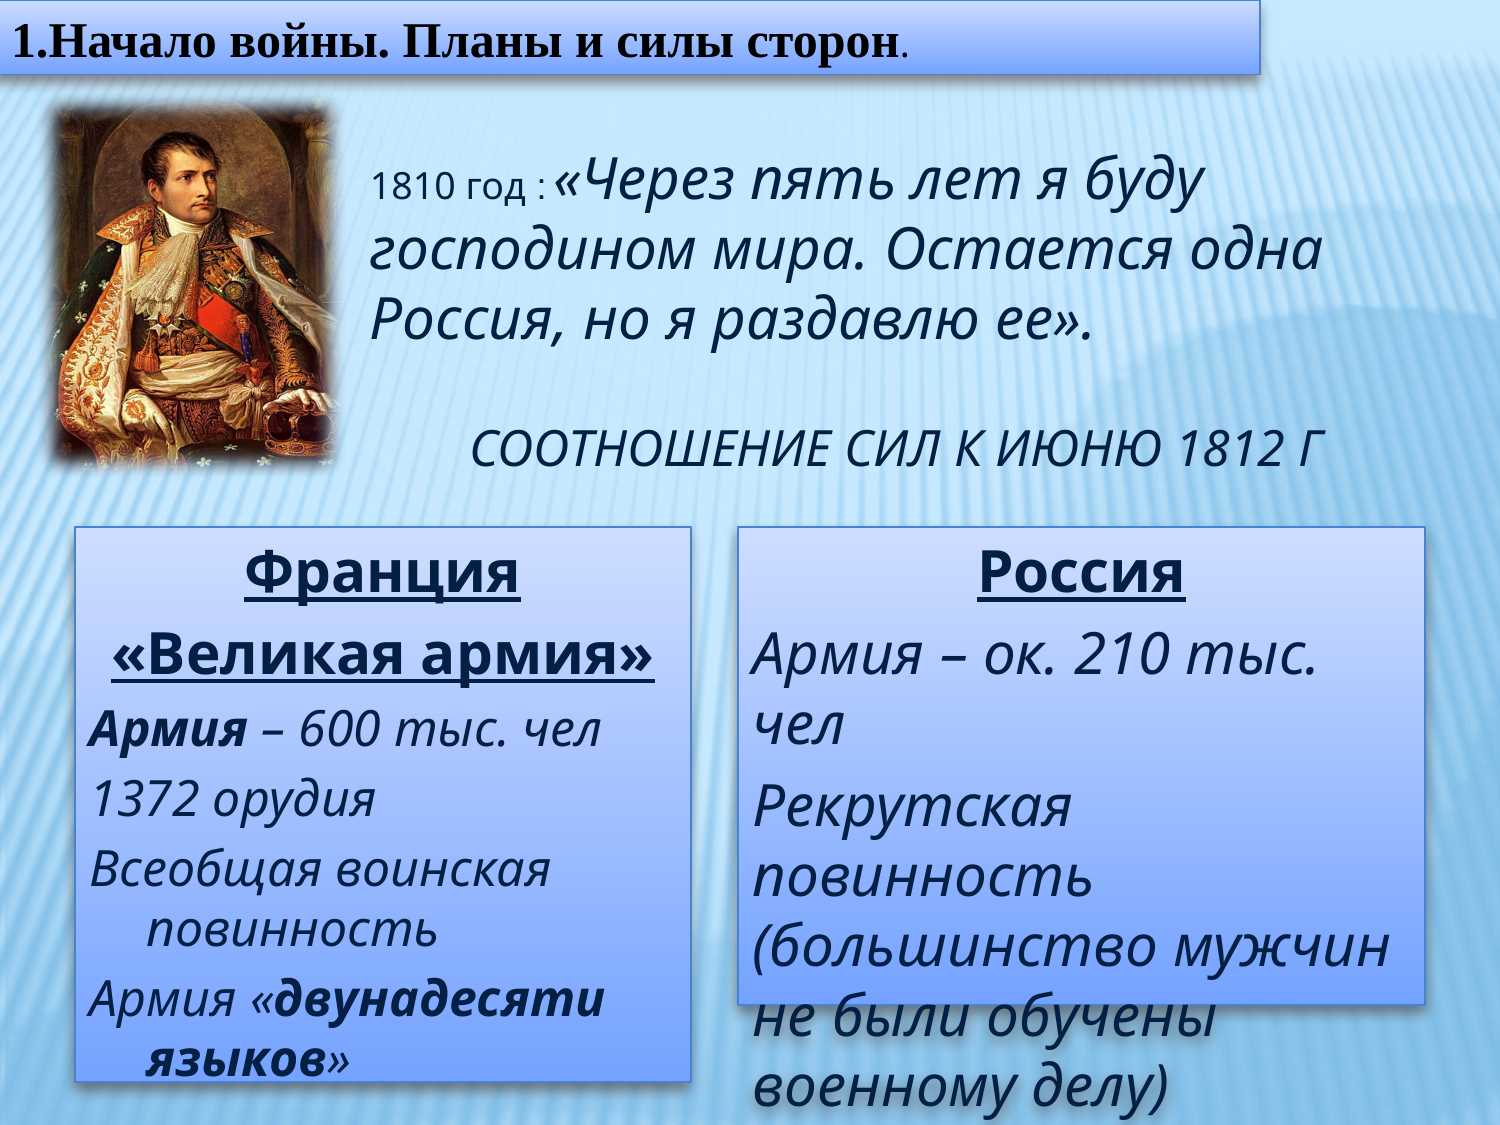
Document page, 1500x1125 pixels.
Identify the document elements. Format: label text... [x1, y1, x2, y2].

text_box Соотношение сил к июню 1812 г [454, 408, 1388, 480]
text_box Франция «Великая армия» Армия – 600 тыс. чел 1372 орудия Всеобщая воинская повинность Армия «двунадесяти языков» [74, 526, 692, 1083]
text_box 1.Начало войны. Планы и силы сторон. [0, 0, 1261, 75]
picture [35, 89, 347, 481]
text_box 1810 год : «Через пять лет я буду господином мира. Остается одна Россия, но я раздавлю ее». [355, 134, 1431, 359]
text_box Россия Армия – ок. 210 тыс. чел Рекрутская повинность (большинство мужчин не были обучены военному делу) [737, 526, 1426, 1006]
